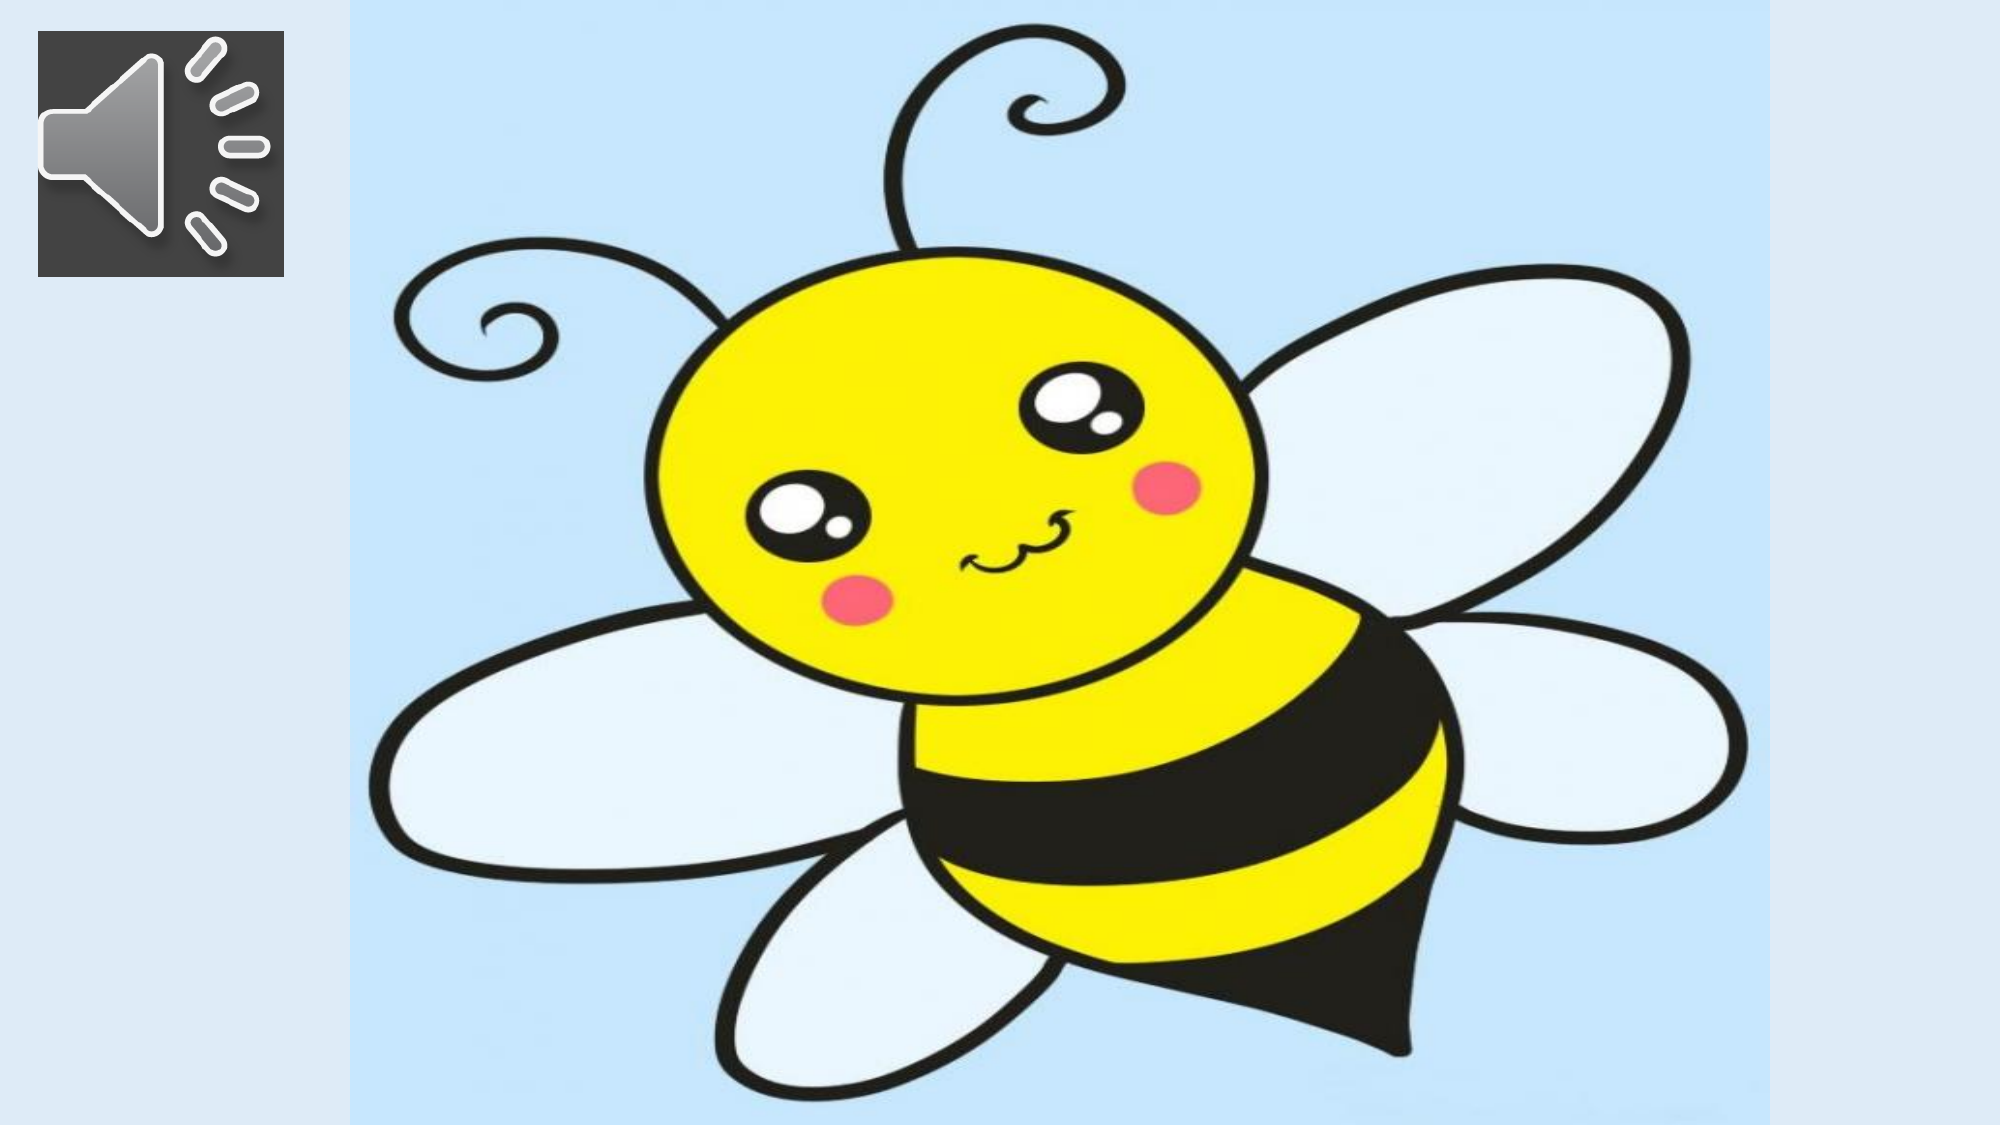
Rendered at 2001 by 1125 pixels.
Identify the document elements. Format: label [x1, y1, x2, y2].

picture [36, 29, 285, 278]
picture [350, 0, 1770, 1125]
